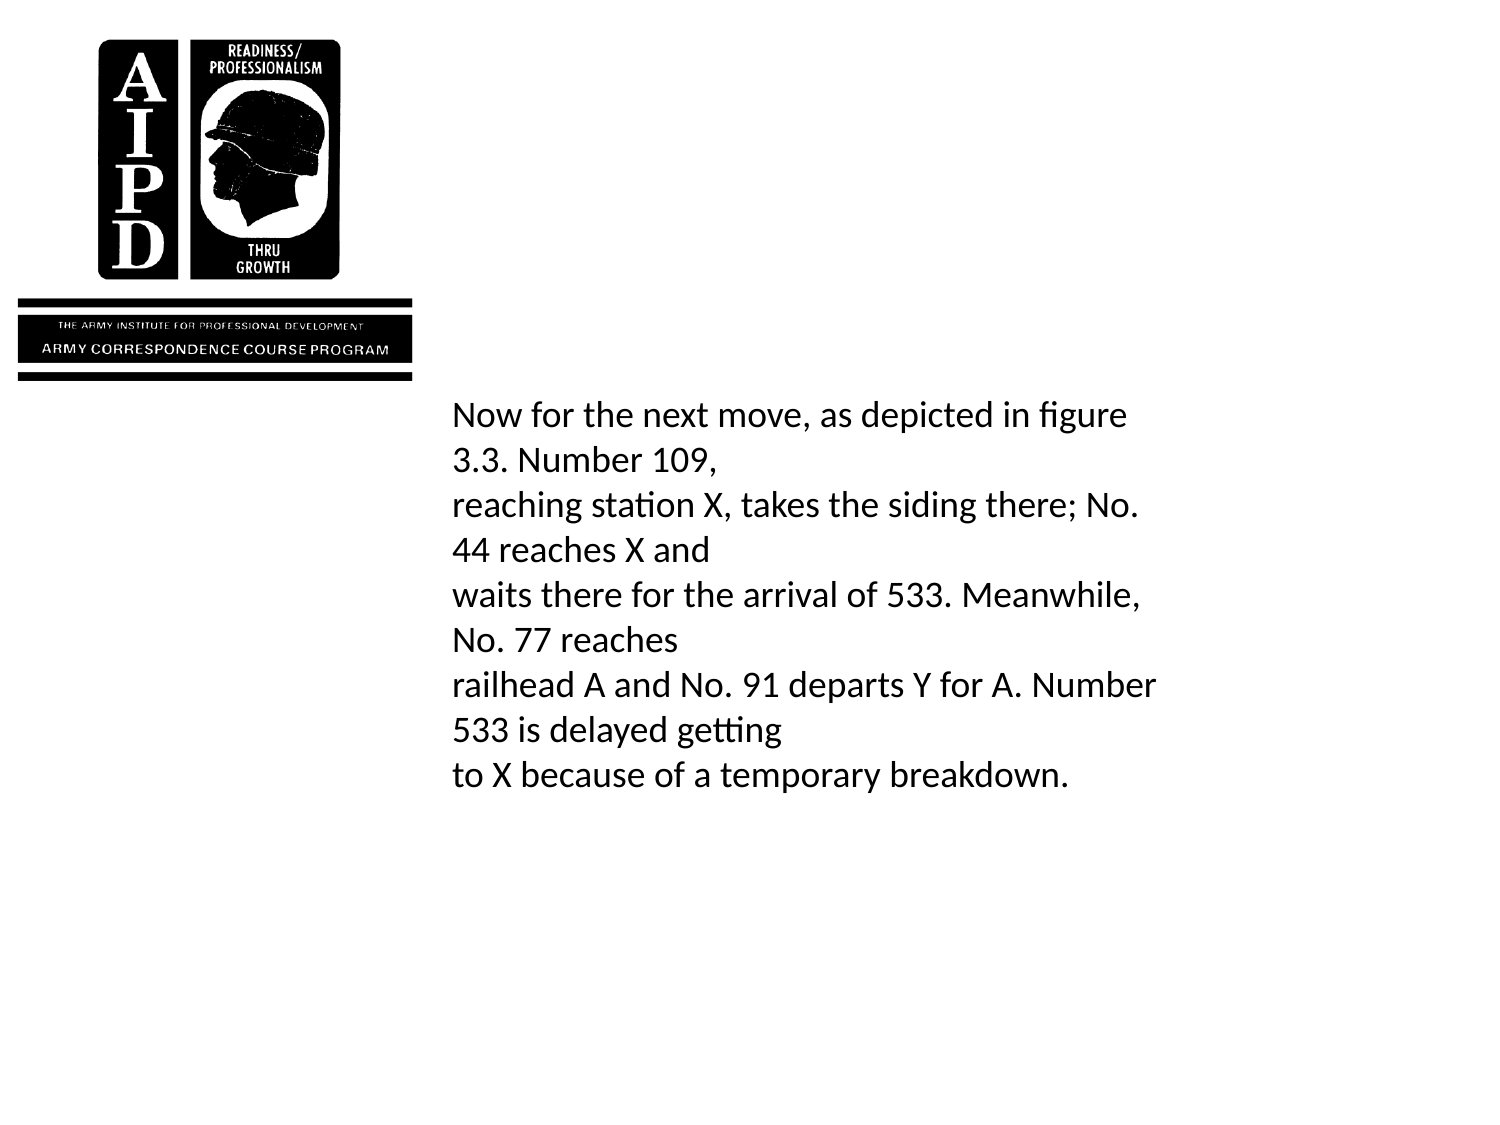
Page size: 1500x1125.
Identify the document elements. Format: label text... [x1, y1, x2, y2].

picture [13, 37, 413, 384]
text_box Now for the next move, as depicted in figure 3.3. Number 109, reaching station X, takes the siding there; No. 44 reaches X and waits there for the arrival of 533. Meanwhile, No. 77 reaches railhead A and No. 91 departs Y for A. Number 533 is delayed getting to X because of a temporary breakdown. [437, 382, 1188, 803]
